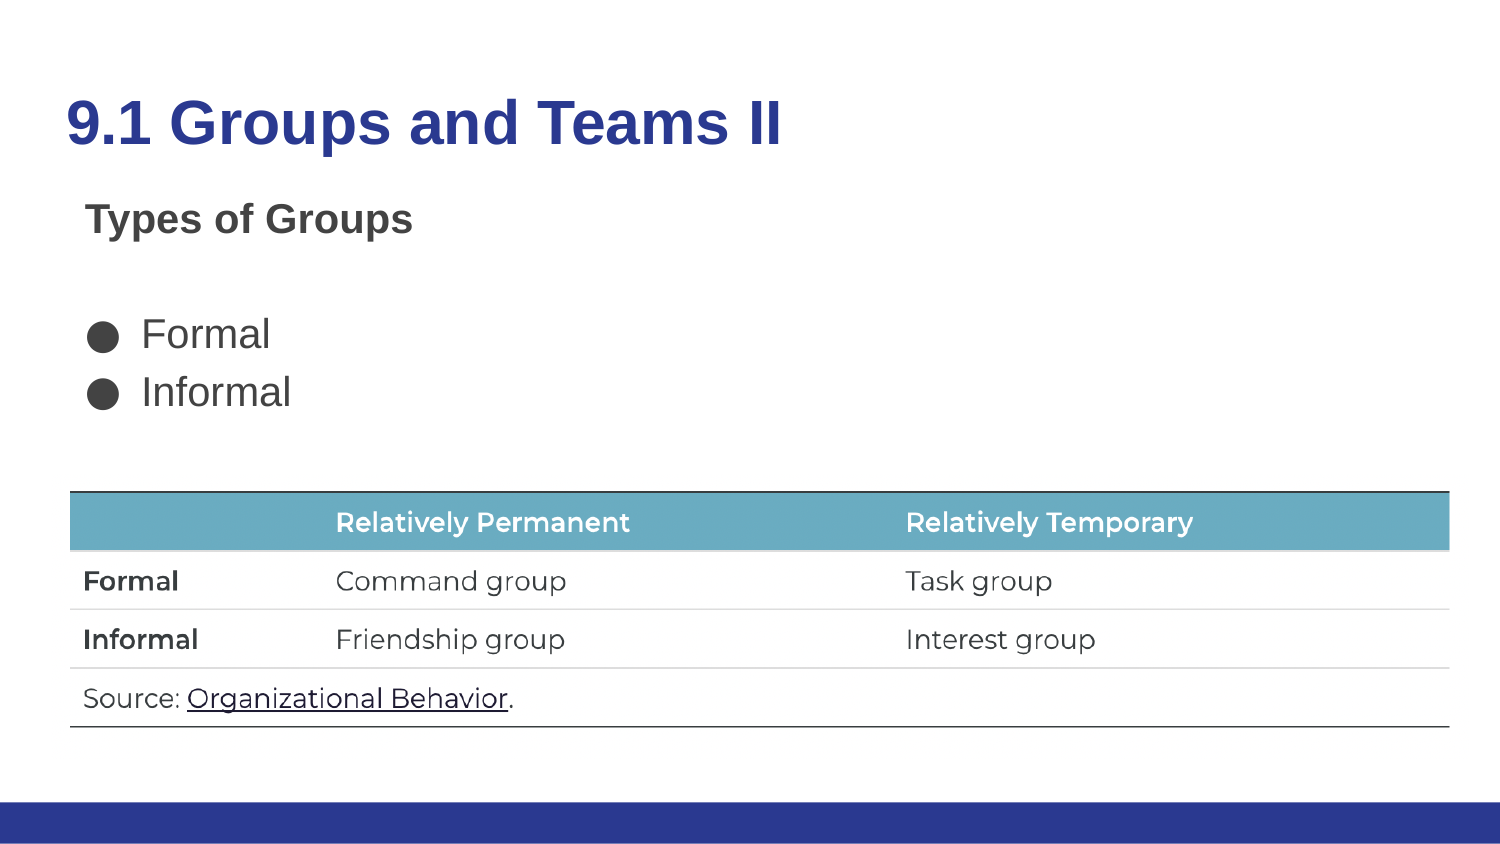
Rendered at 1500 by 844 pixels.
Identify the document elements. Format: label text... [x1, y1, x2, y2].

title 9.1 Groups and Teams II [51, 67, 1449, 167]
picture [50, 474, 1469, 759]
list Types of Groups Formal Informal [51, 169, 1449, 472]
